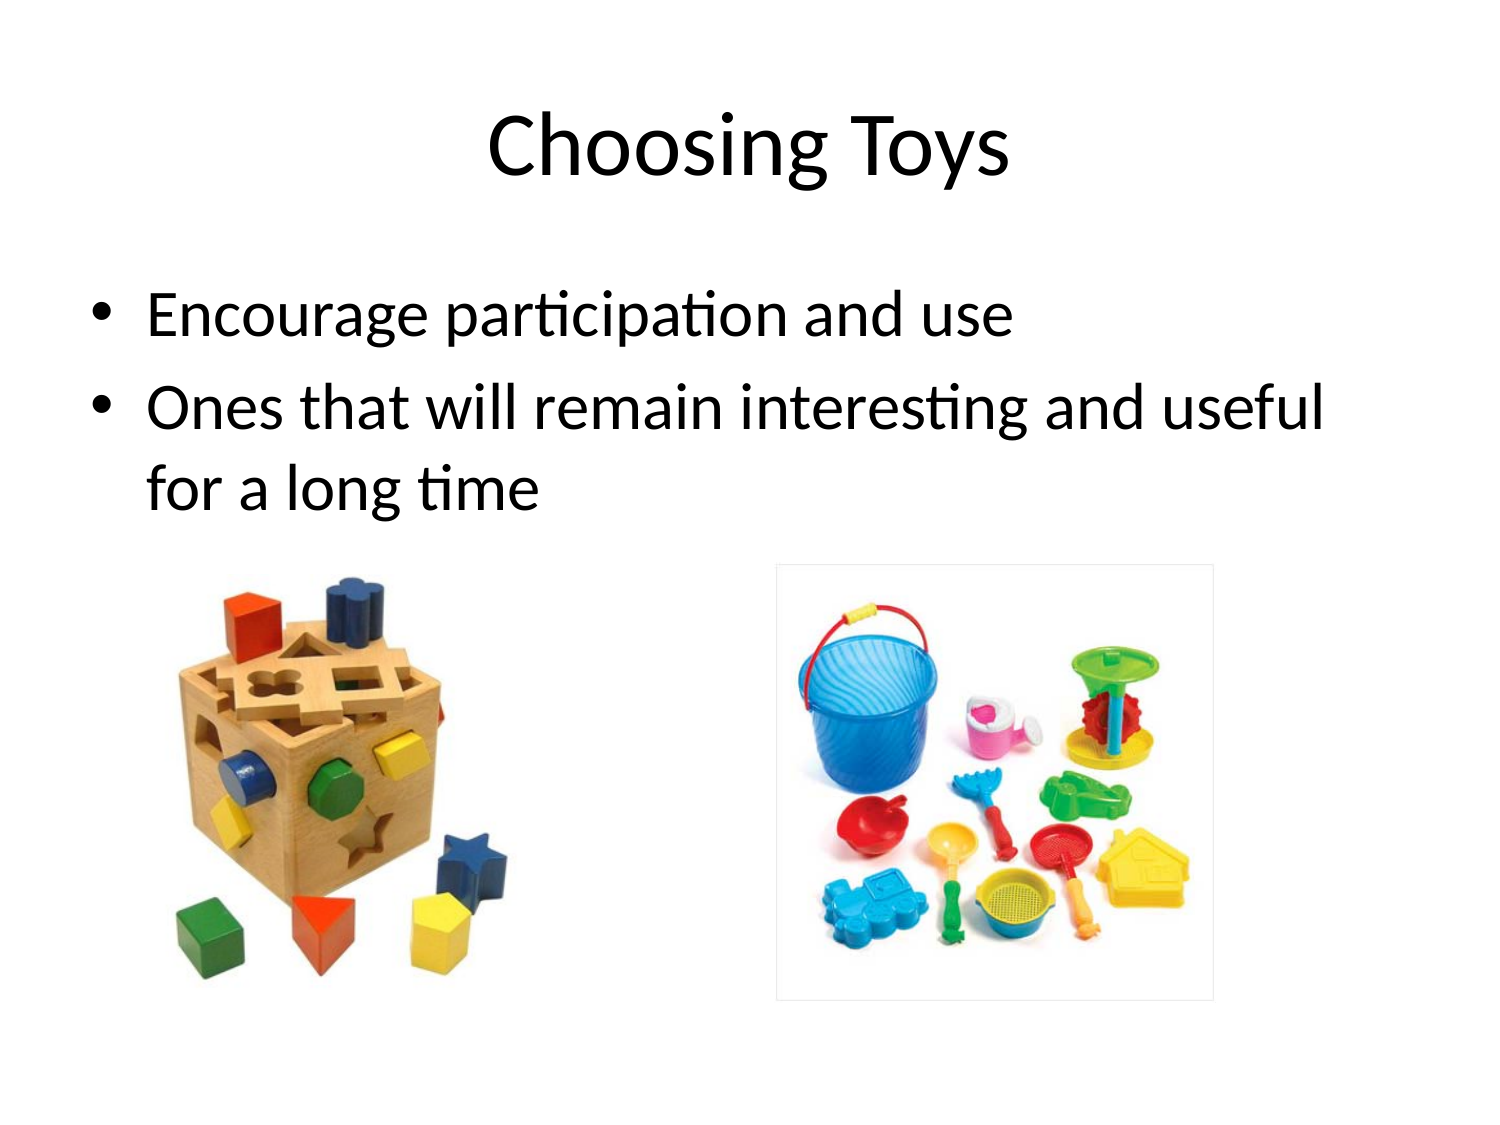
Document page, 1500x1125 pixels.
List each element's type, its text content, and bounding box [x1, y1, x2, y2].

title Choosing Toys [75, 45, 1425, 233]
list Encourage participation and use Ones that will remain interesting and useful for a long time [75, 262, 1425, 1005]
picture [124, 574, 518, 1002]
picture [774, 562, 1216, 1004]
